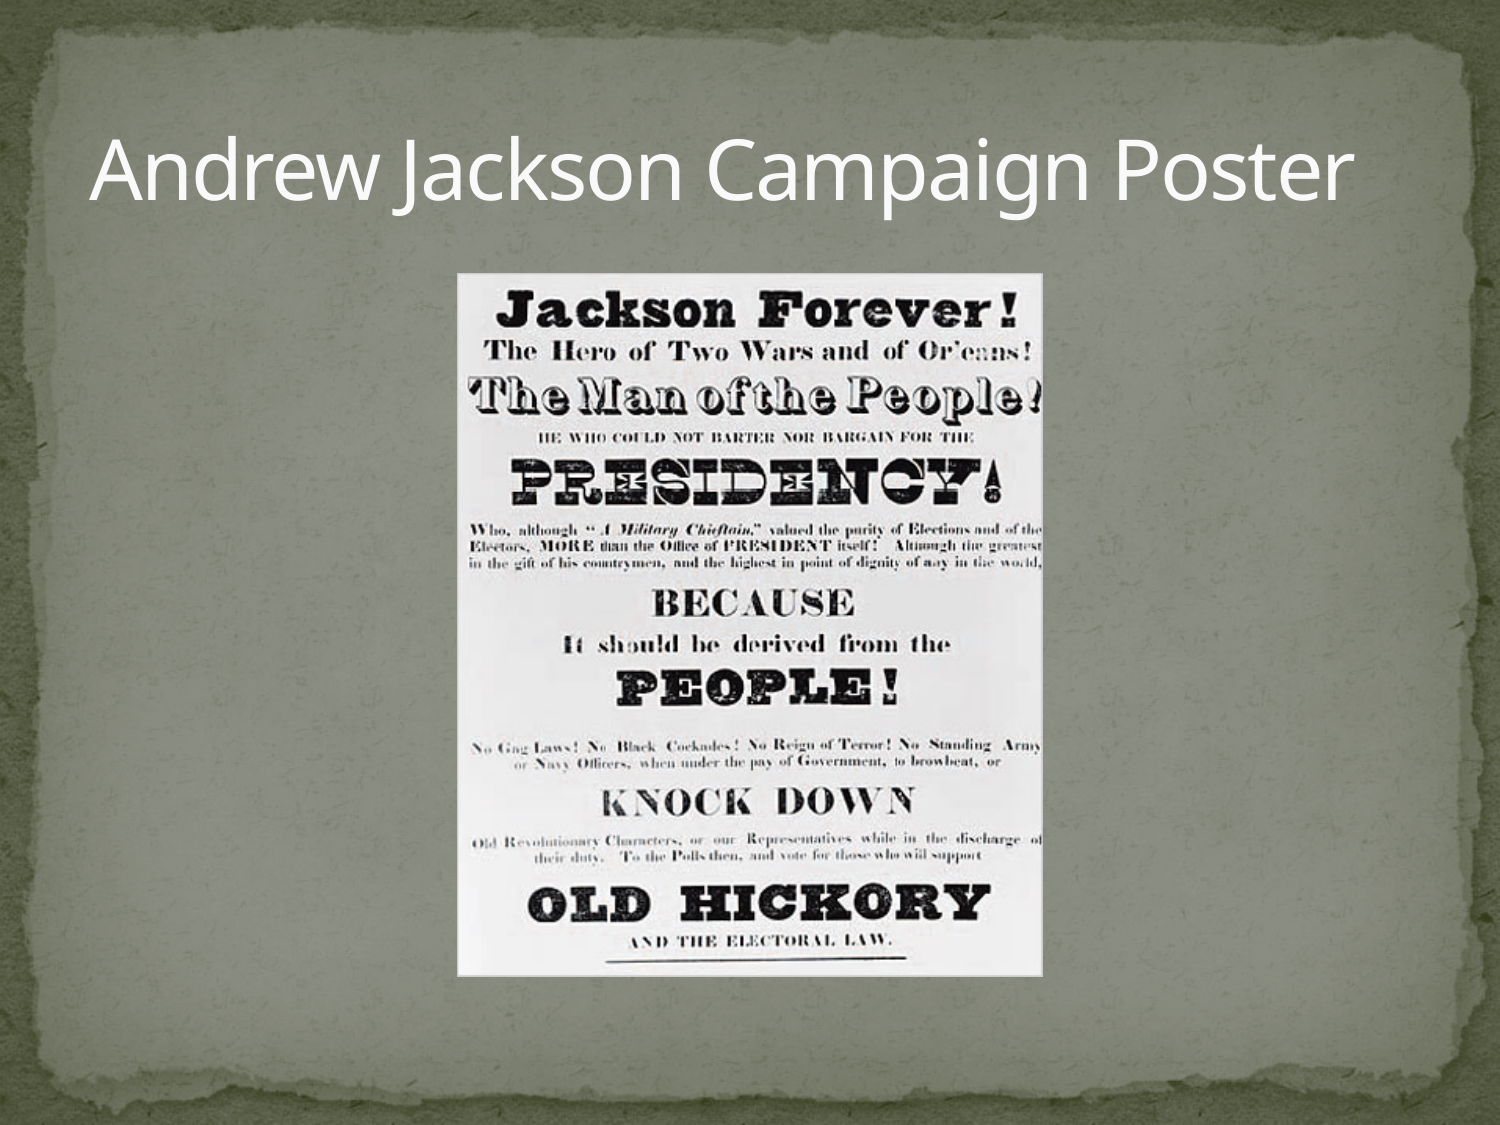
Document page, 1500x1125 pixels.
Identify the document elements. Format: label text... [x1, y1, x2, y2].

title Andrew Jackson Campaign Poster [74, 24, 1425, 225]
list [460, 276, 1042, 976]
